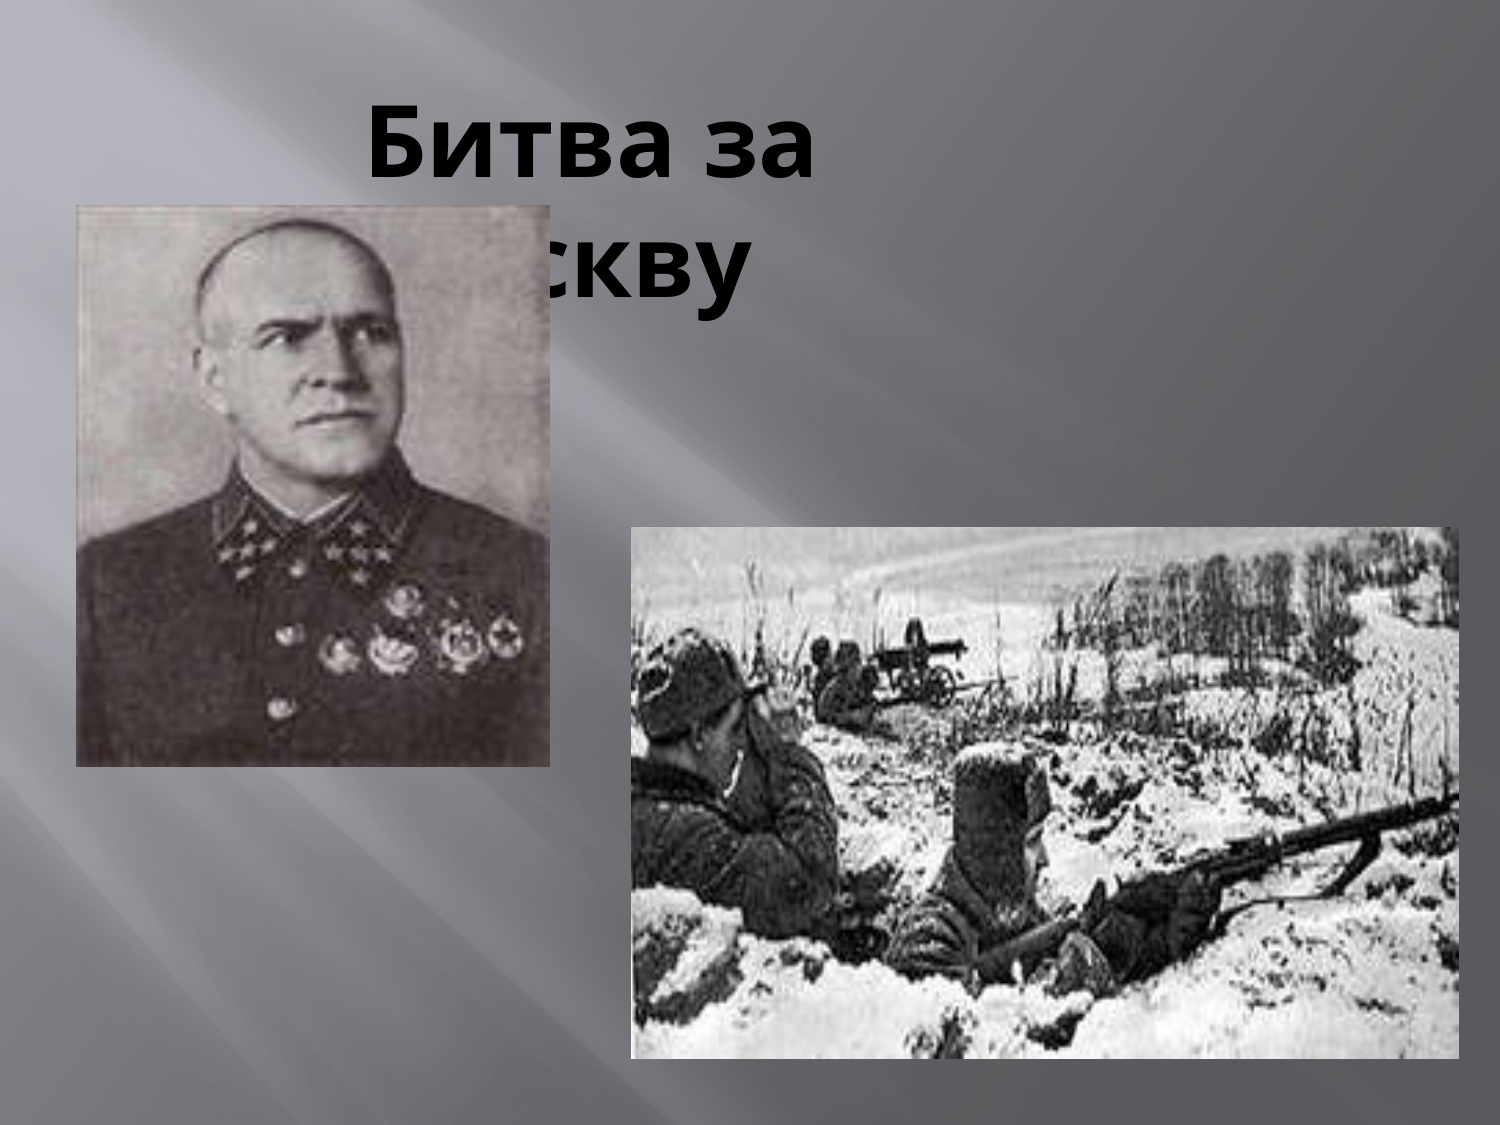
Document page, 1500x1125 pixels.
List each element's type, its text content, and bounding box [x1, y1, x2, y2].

picture [76, 205, 550, 768]
picture [631, 526, 1459, 1059]
text_box Битва за Москву [348, 69, 1164, 325]
